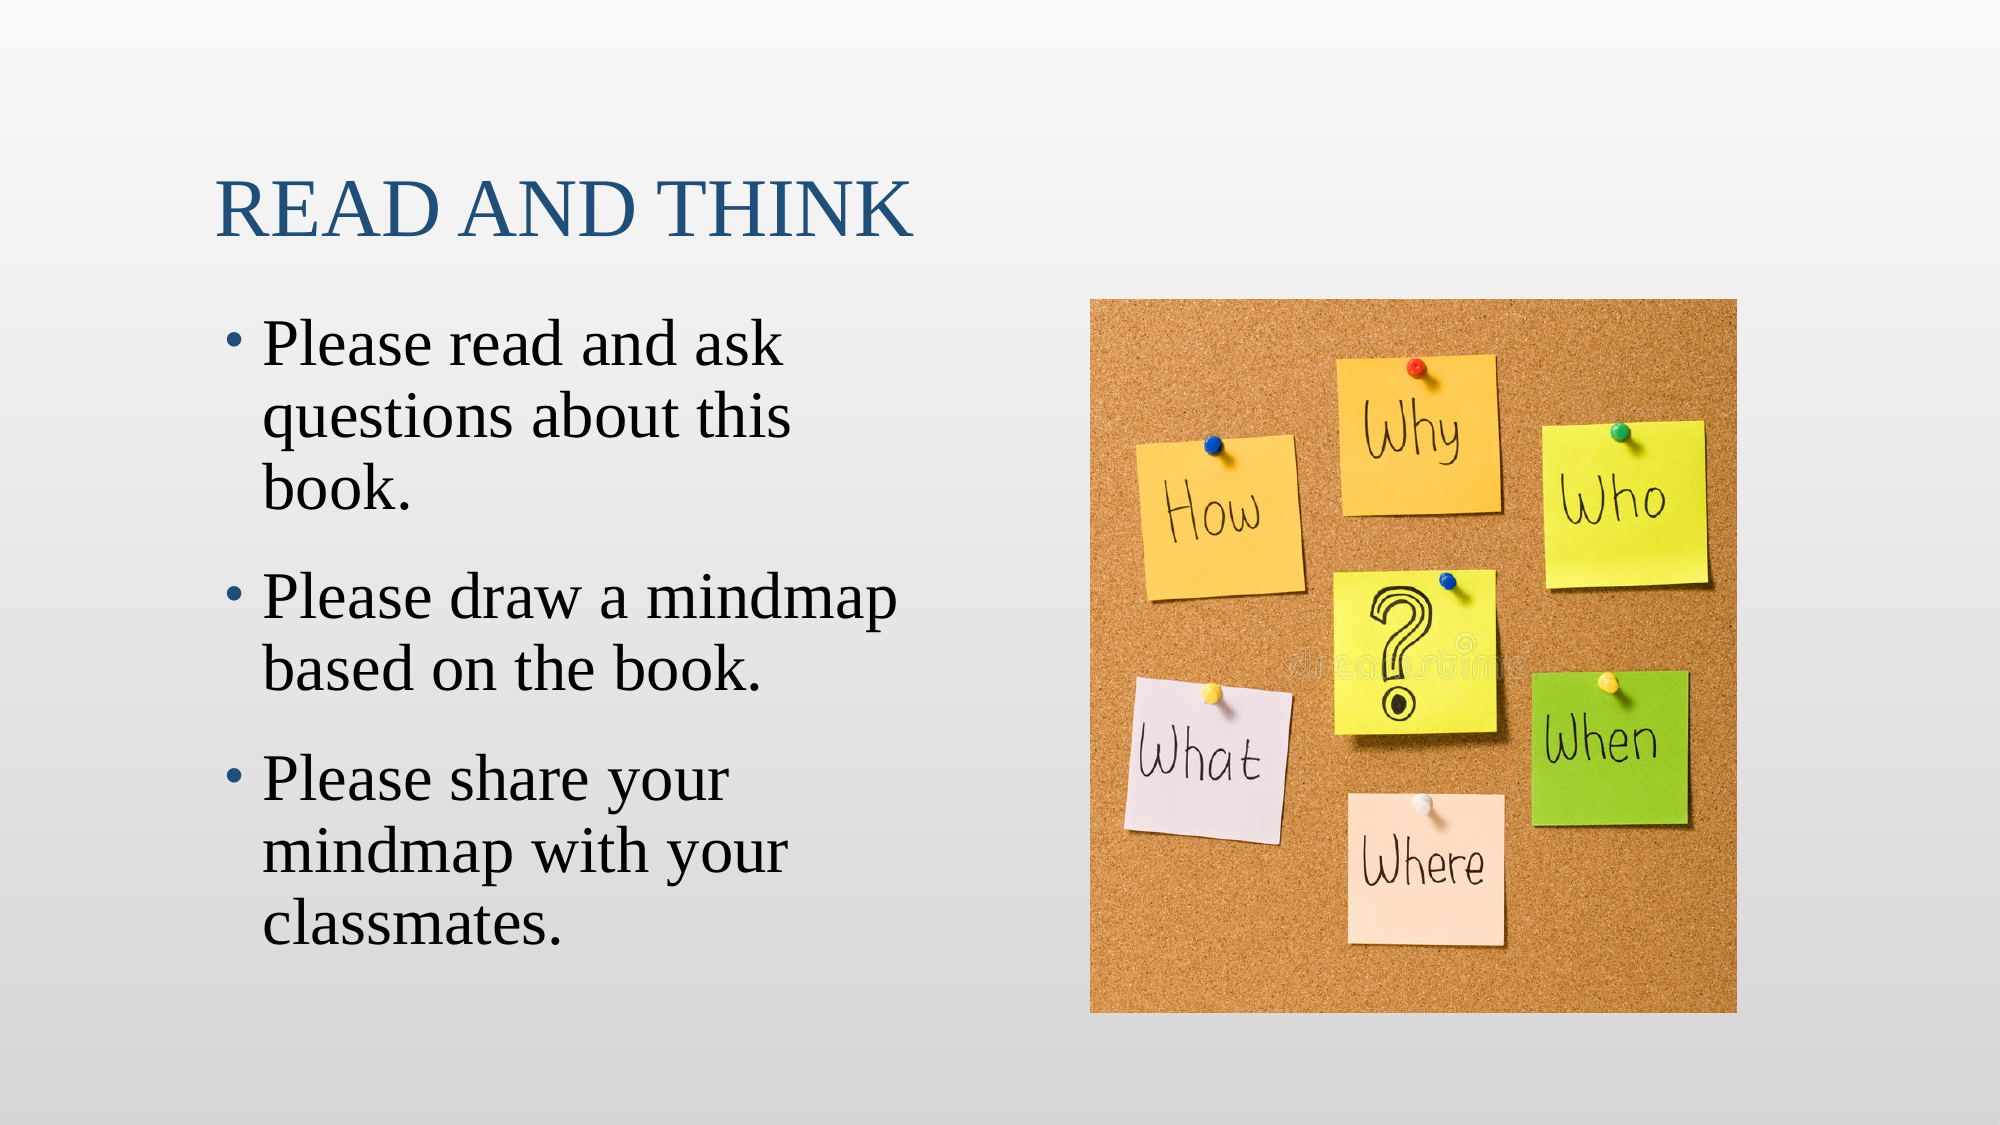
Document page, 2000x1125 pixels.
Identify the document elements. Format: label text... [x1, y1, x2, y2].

list Please read and ask questions about this book. Please draw a mindmap based on the book. Please share your mindmap with your classmates. [202, 299, 975, 1013]
title Read and Think [199, 45, 1800, 263]
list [1090, 299, 1737, 1013]
